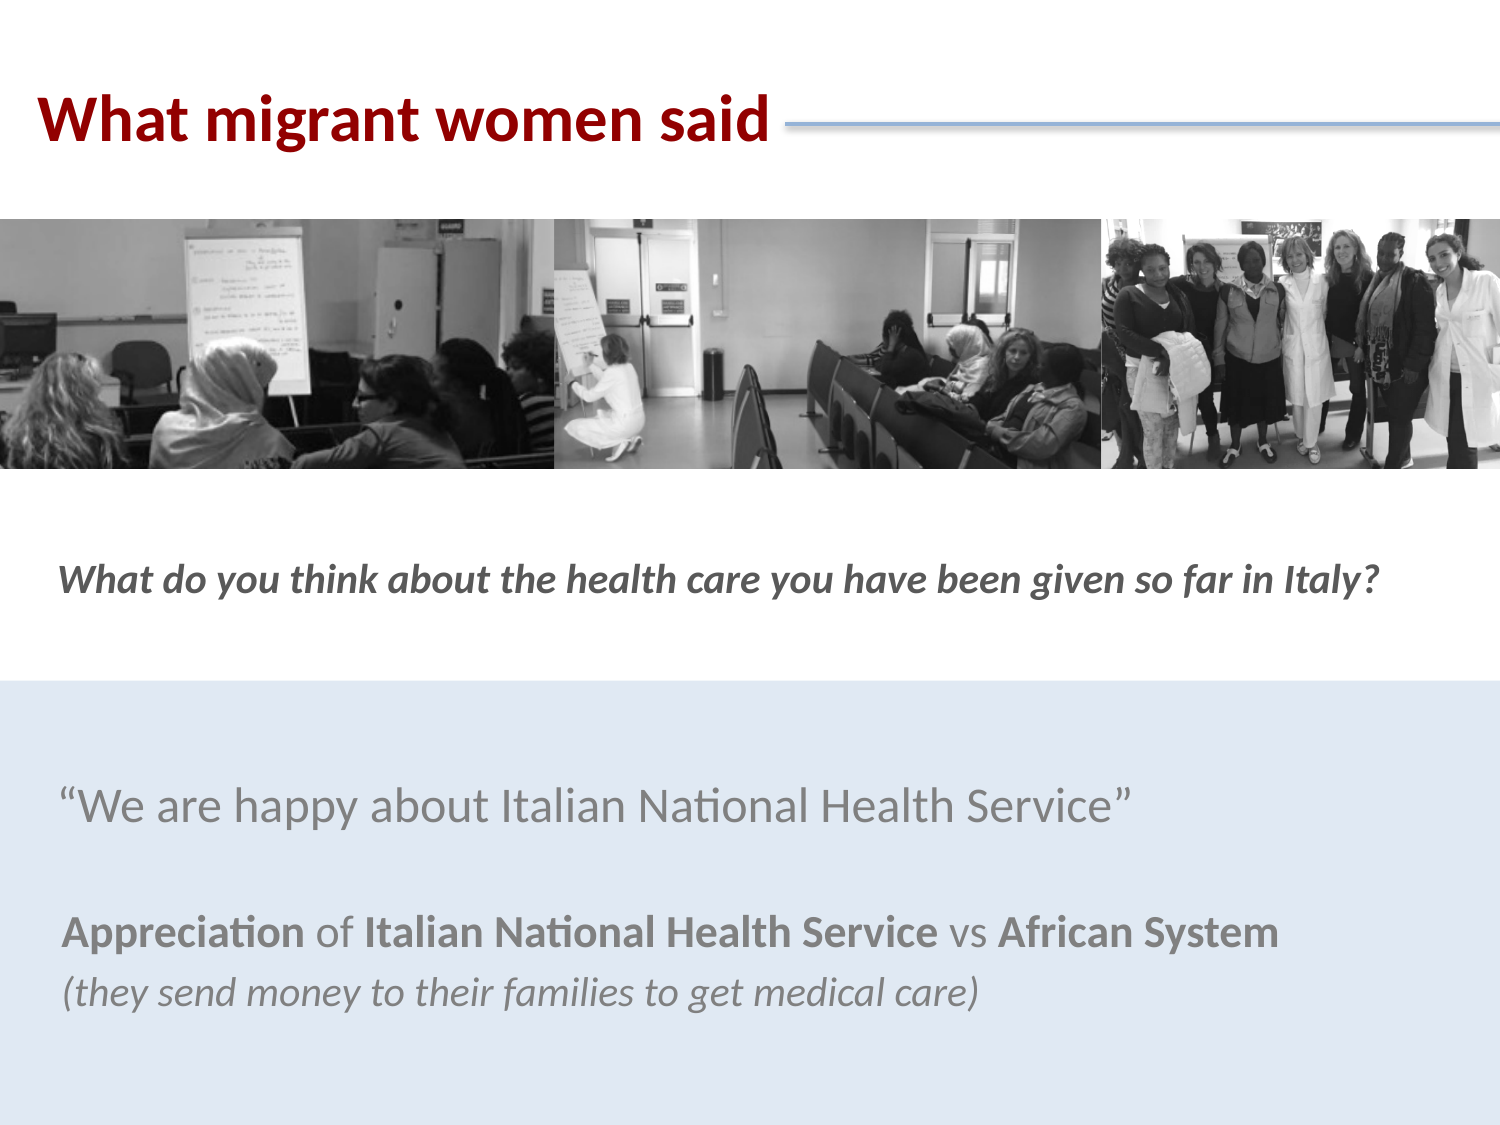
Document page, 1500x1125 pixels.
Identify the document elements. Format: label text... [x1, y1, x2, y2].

text_box Appreciation of Italian National Health Service vs African System (they send money to their families to get medical care) [46, 880, 1339, 1033]
text_box What migrant women said [22, 31, 1258, 198]
text_box [0, 679, 1500, 1125]
picture [0, 219, 1500, 469]
text_box What do you think about the health care you have been given so far in Italy? [42, 544, 1428, 609]
text_box “We are happy about Italian National Health Service” [0, 751, 1276, 854]
